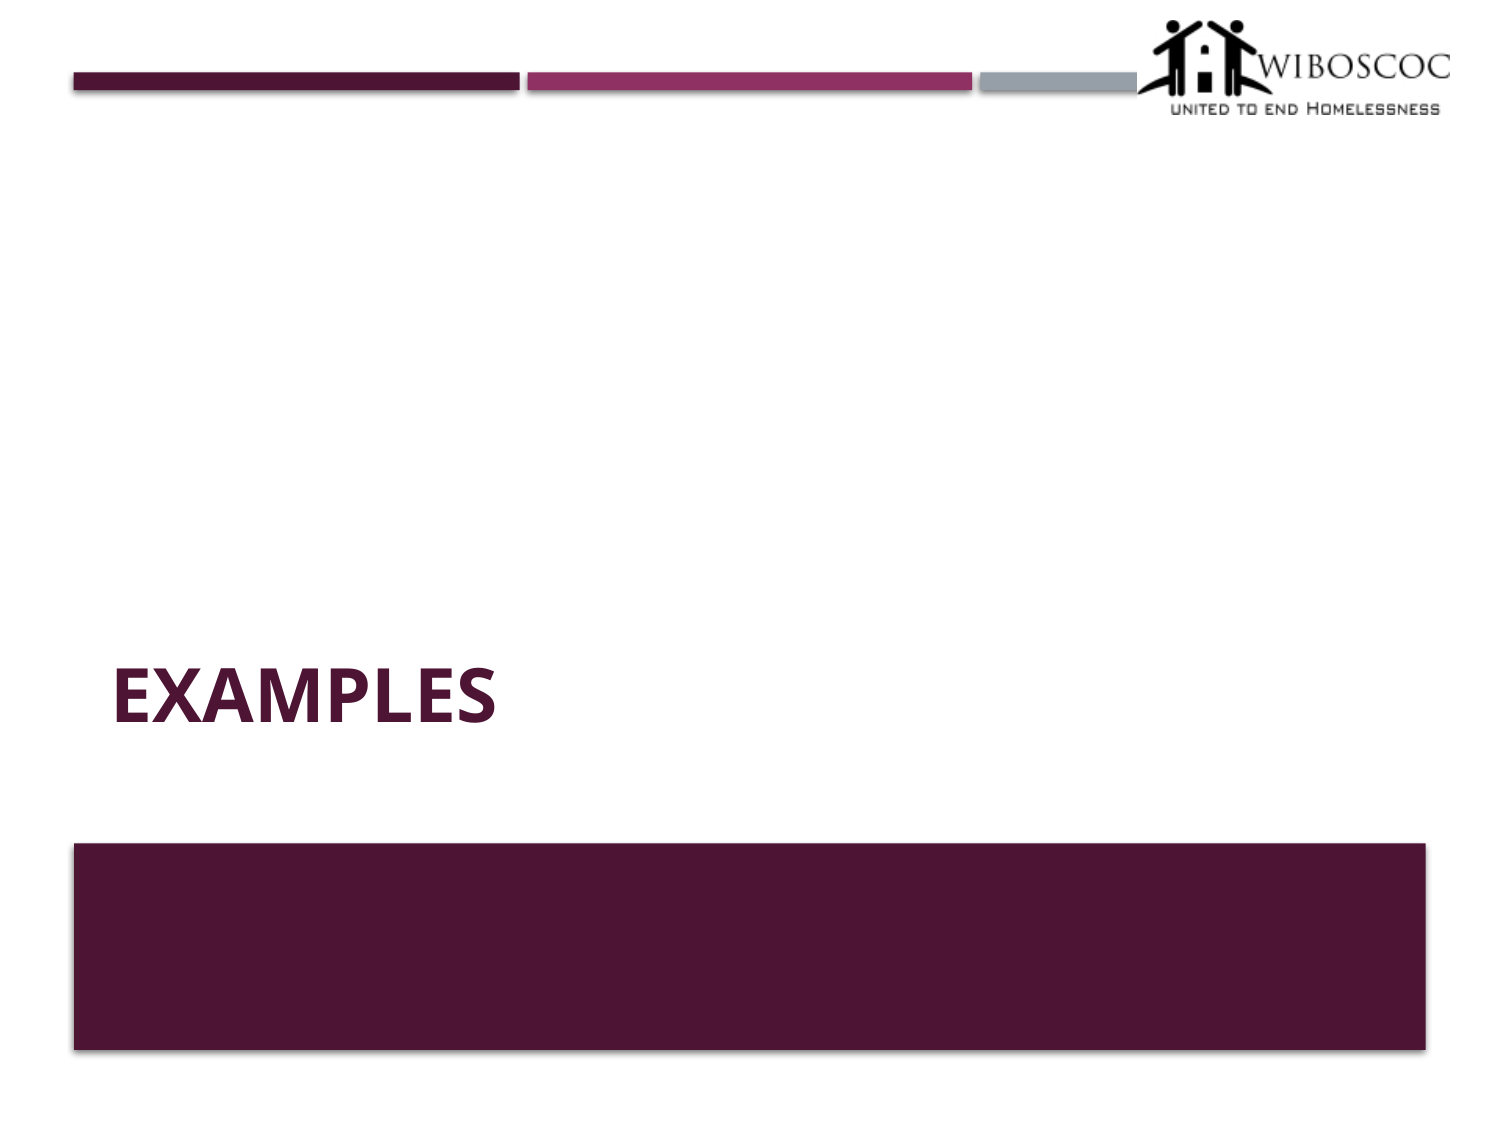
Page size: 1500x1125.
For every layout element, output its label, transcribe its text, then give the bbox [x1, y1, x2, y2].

picture [1136, 19, 1451, 115]
title Examples [95, 498, 1406, 745]
